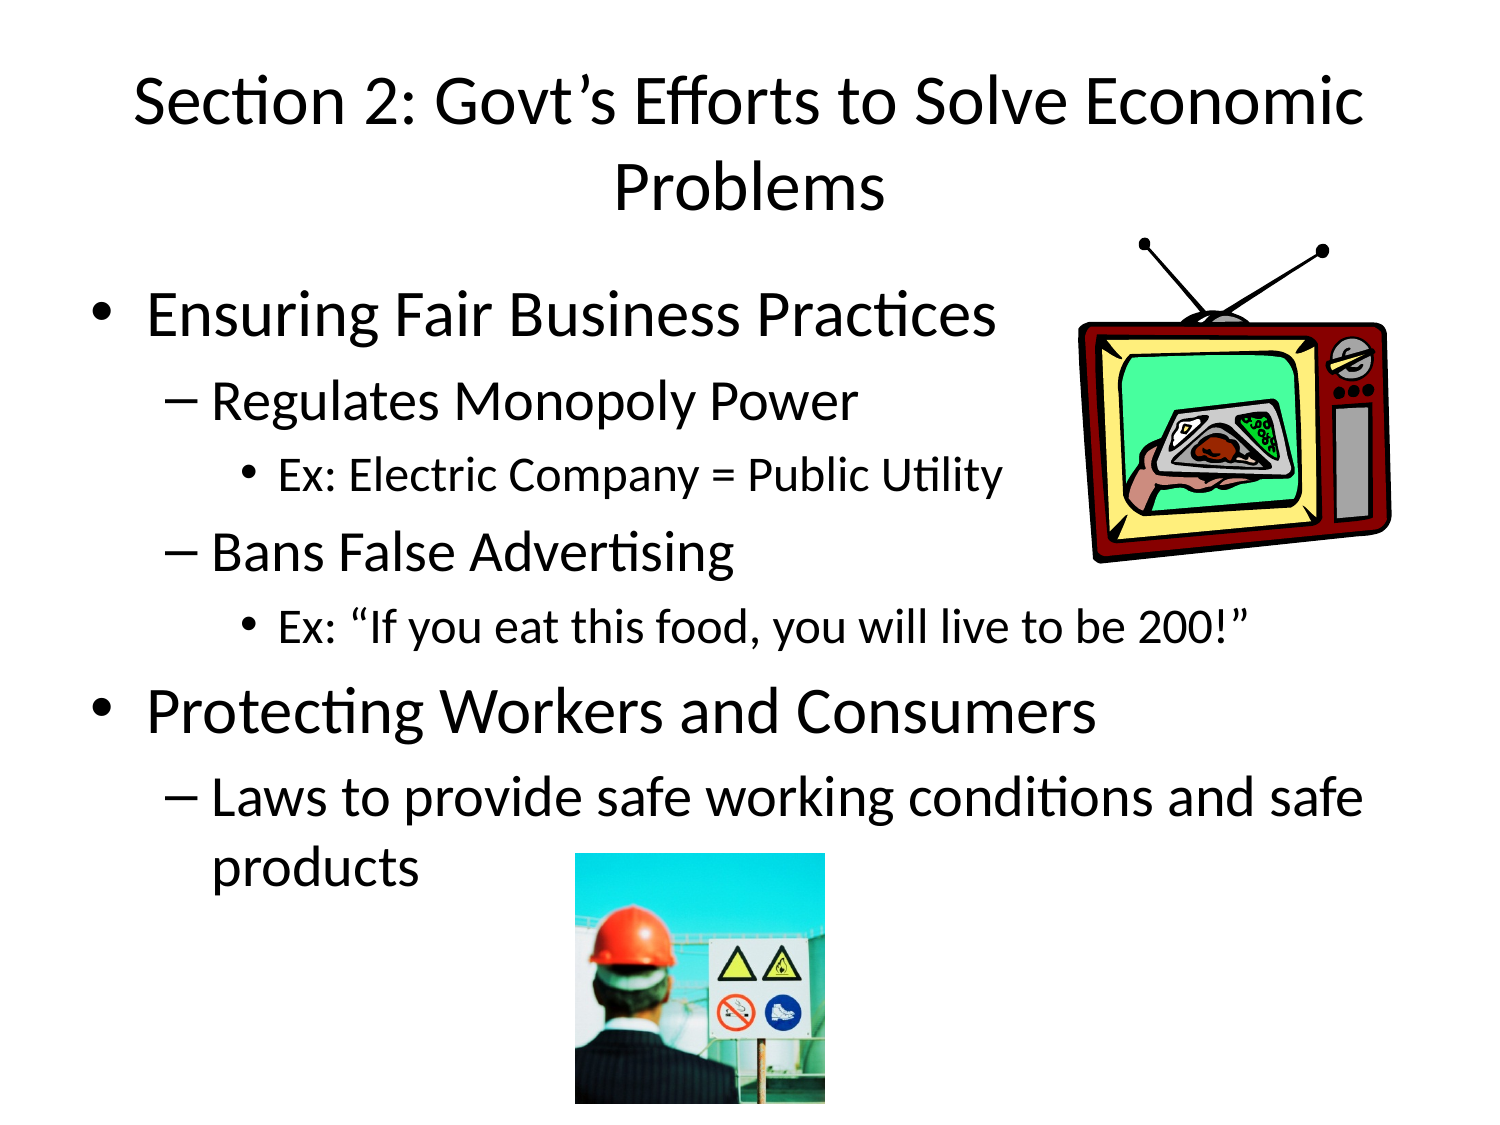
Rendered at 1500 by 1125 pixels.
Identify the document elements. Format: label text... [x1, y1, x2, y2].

list Ensuring Fair Business Practices Regulates Monopoly Power Ex: Electric Company = Public Utility Bans False Advertising Ex: “If you eat this food, you will live to be 200!” Protecting Workers and Consumers Laws to provide safe working conditions and safe products [75, 262, 1425, 1005]
title Section 2: Govt’s Efforts to Solve Economic Problems [75, 45, 1425, 233]
picture [574, 853, 825, 1104]
picture [1074, 237, 1393, 565]
